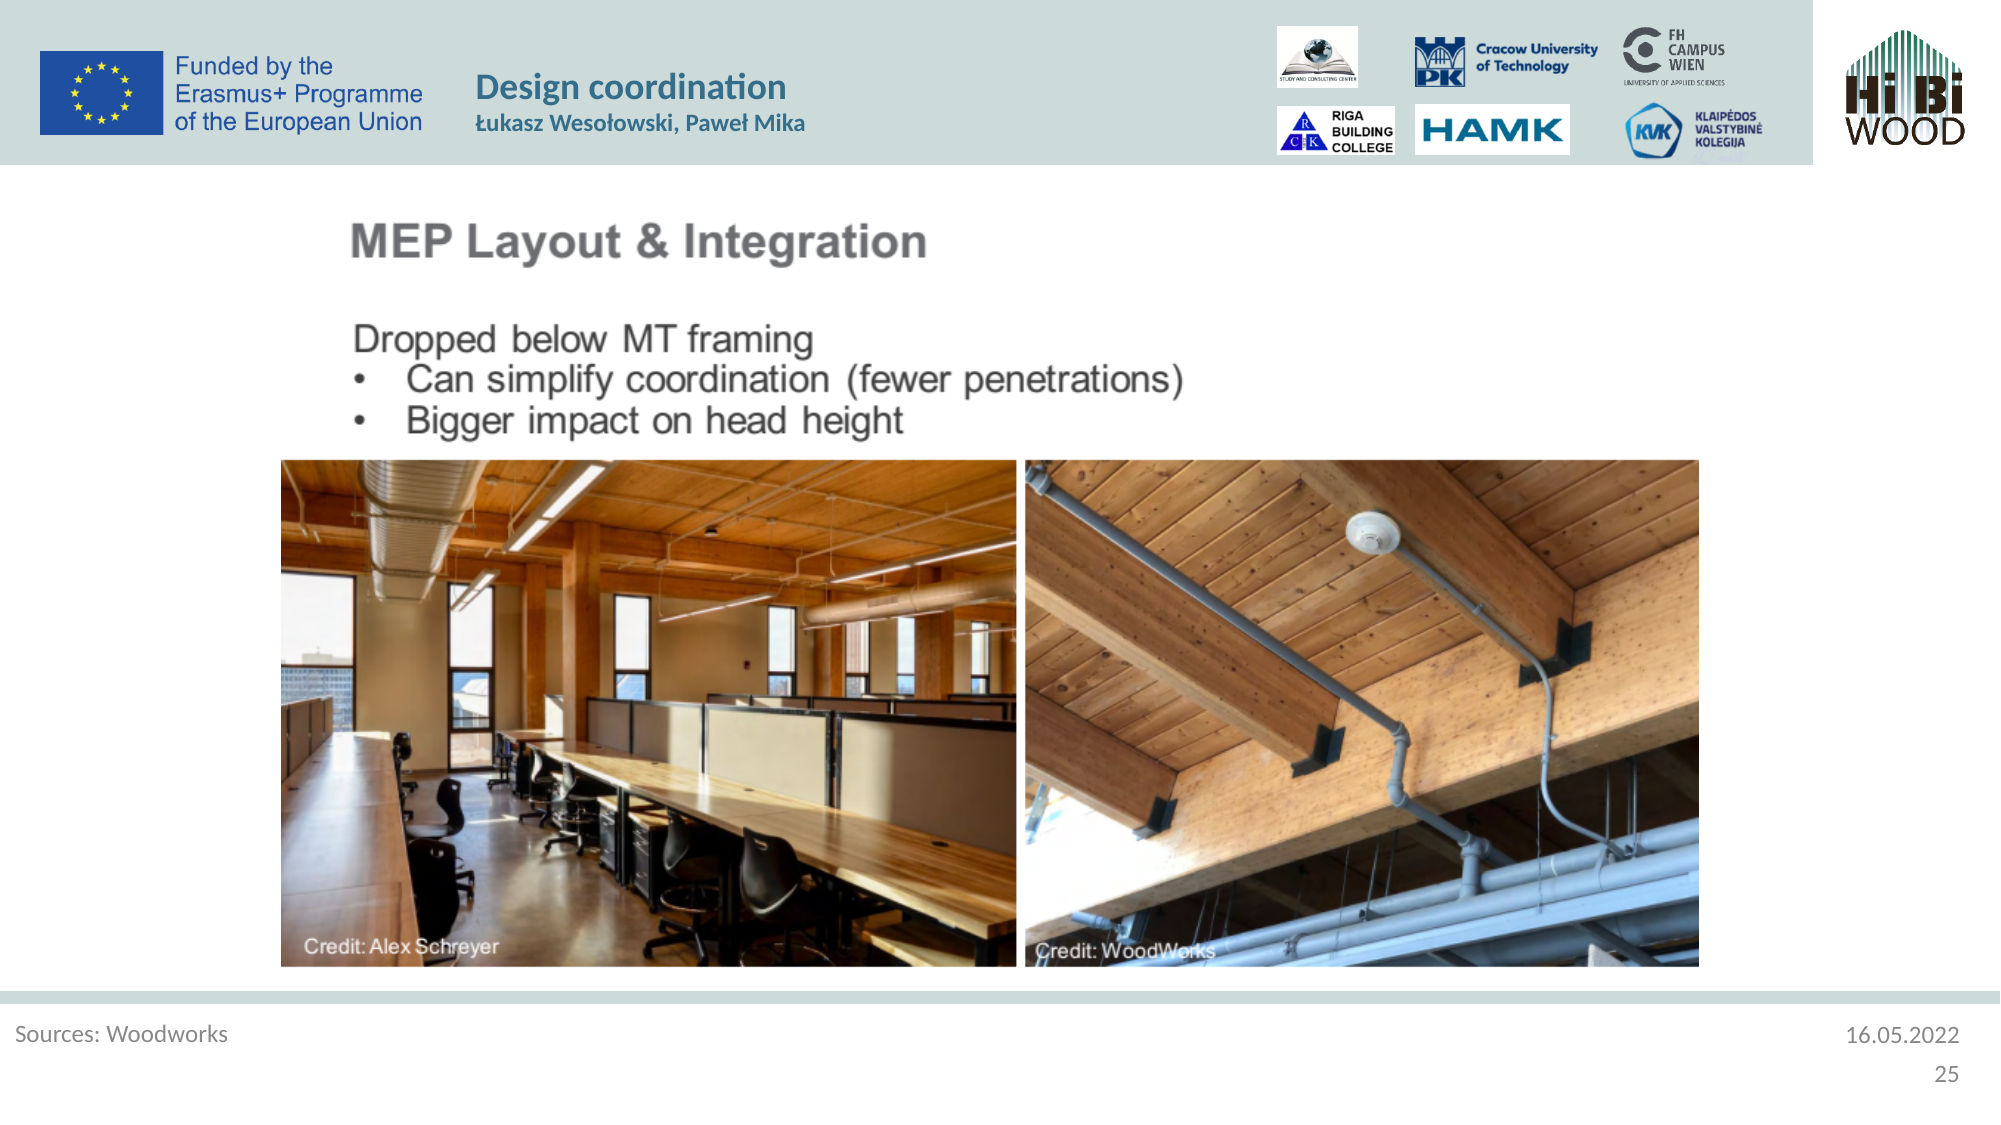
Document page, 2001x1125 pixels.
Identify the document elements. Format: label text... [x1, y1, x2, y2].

picture [1621, 97, 1766, 171]
picture [1277, 26, 1359, 54]
picture [1820, 11, 1987, 168]
picture [40, 51, 422, 135]
slide_number 25 [1524, 1042, 1975, 1103]
picture [1415, 37, 1598, 87]
footer Sources: Woodworks [0, 1002, 675, 1063]
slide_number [1524, 1003, 1975, 1042]
picture [281, 174, 1700, 973]
picture [1415, 104, 1570, 155]
text_box Design coordination Łukasz Wesołowski, Paweł Mika [460, 54, 1520, 145]
picture [1277, 145, 1395, 155]
picture [1621, 25, 1726, 87]
